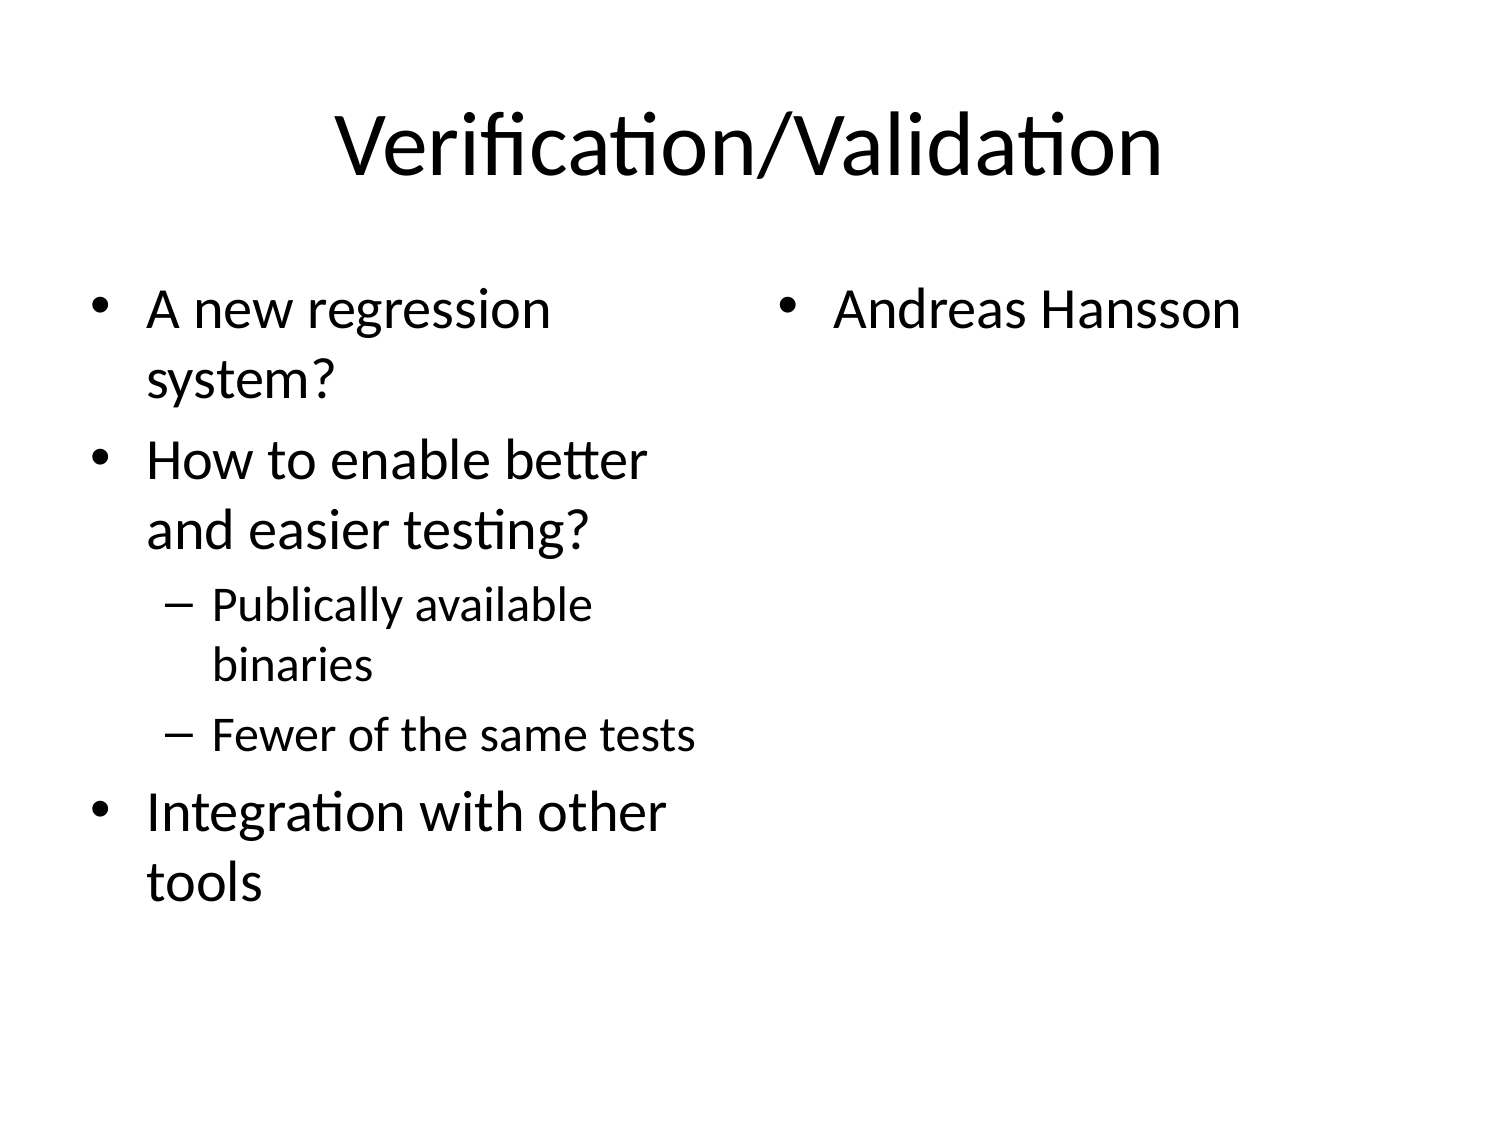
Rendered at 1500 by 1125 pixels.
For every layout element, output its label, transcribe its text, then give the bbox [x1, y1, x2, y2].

title Verification/Validation [75, 45, 1425, 233]
list Andreas Hansson [762, 262, 1425, 1005]
list A new regression system? How to enable better and easier testing? Publically available binaries Fewer of the same tests Integration with other tools [75, 262, 738, 1005]
